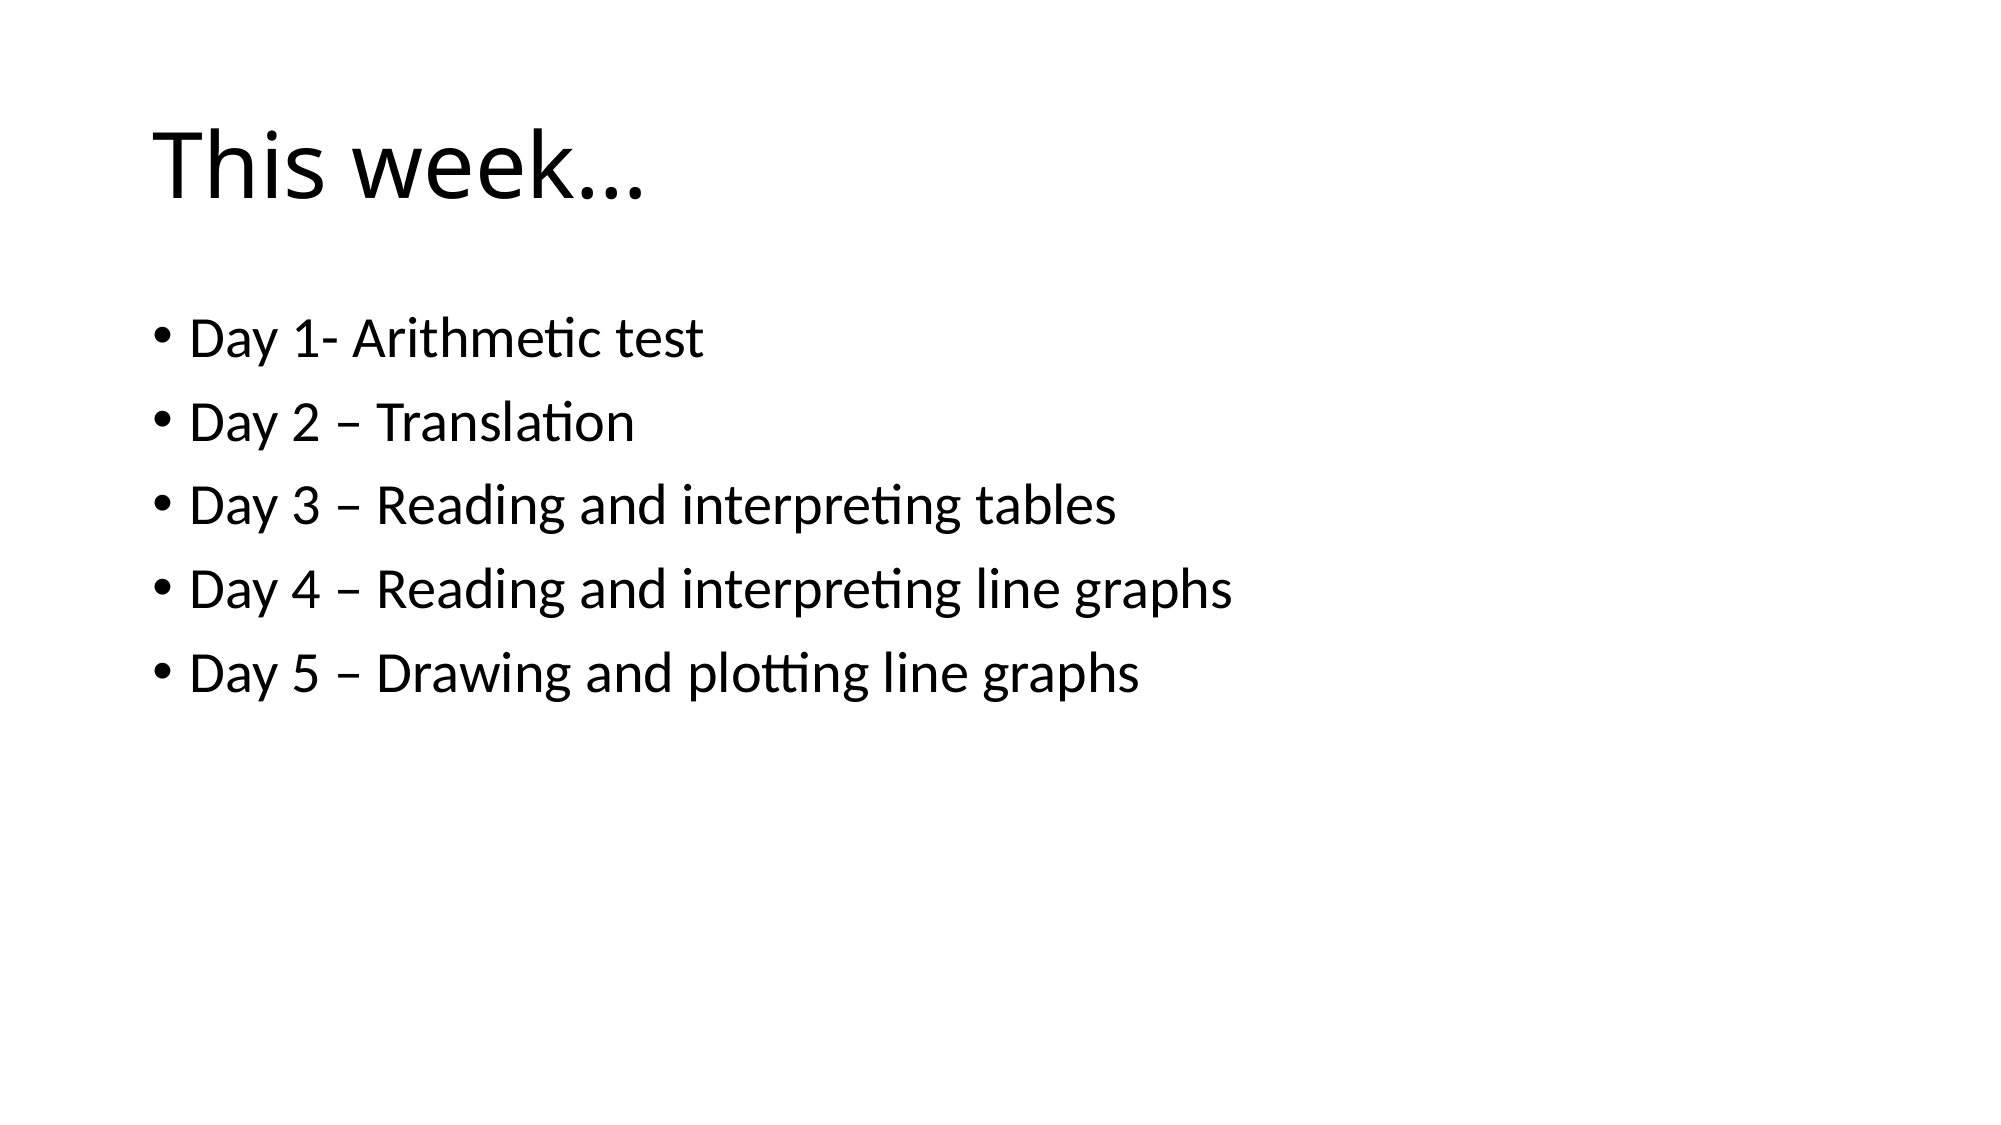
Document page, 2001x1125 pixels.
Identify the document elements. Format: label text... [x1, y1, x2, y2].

title This week… [137, 59, 1863, 278]
list Day 1- Arithmetic test Day 2 – Translation Day 3 – Reading and interpreting tables Day 4 – Reading and interpreting line graphs Day 5 – Drawing and plotting line graphs [137, 299, 1863, 1014]
